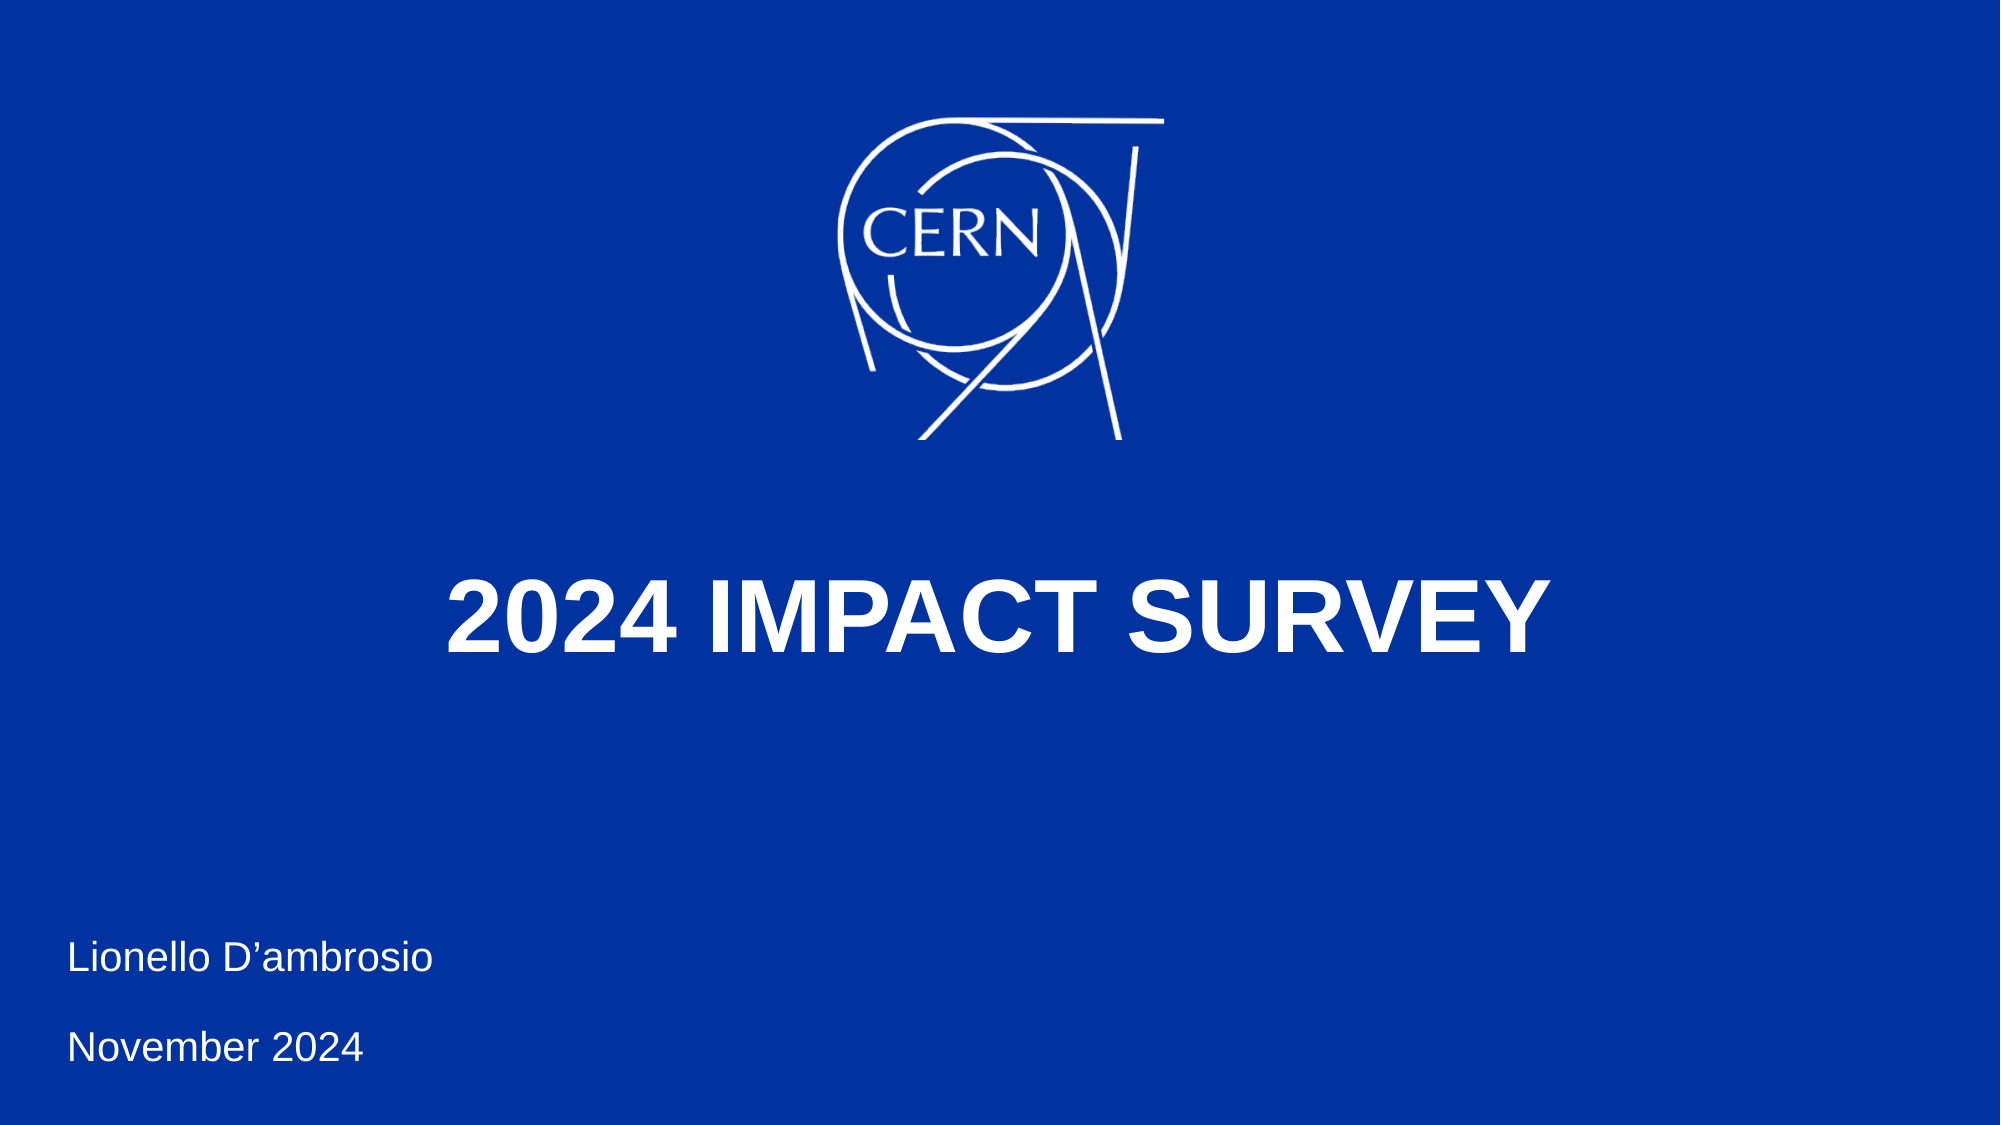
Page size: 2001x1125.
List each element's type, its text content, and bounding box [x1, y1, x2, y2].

subtitle Lionello D’ambrosio November 2024 [66, 935, 1933, 1067]
title 2024 IMPACT SURVEY [0, 562, 2000, 916]
